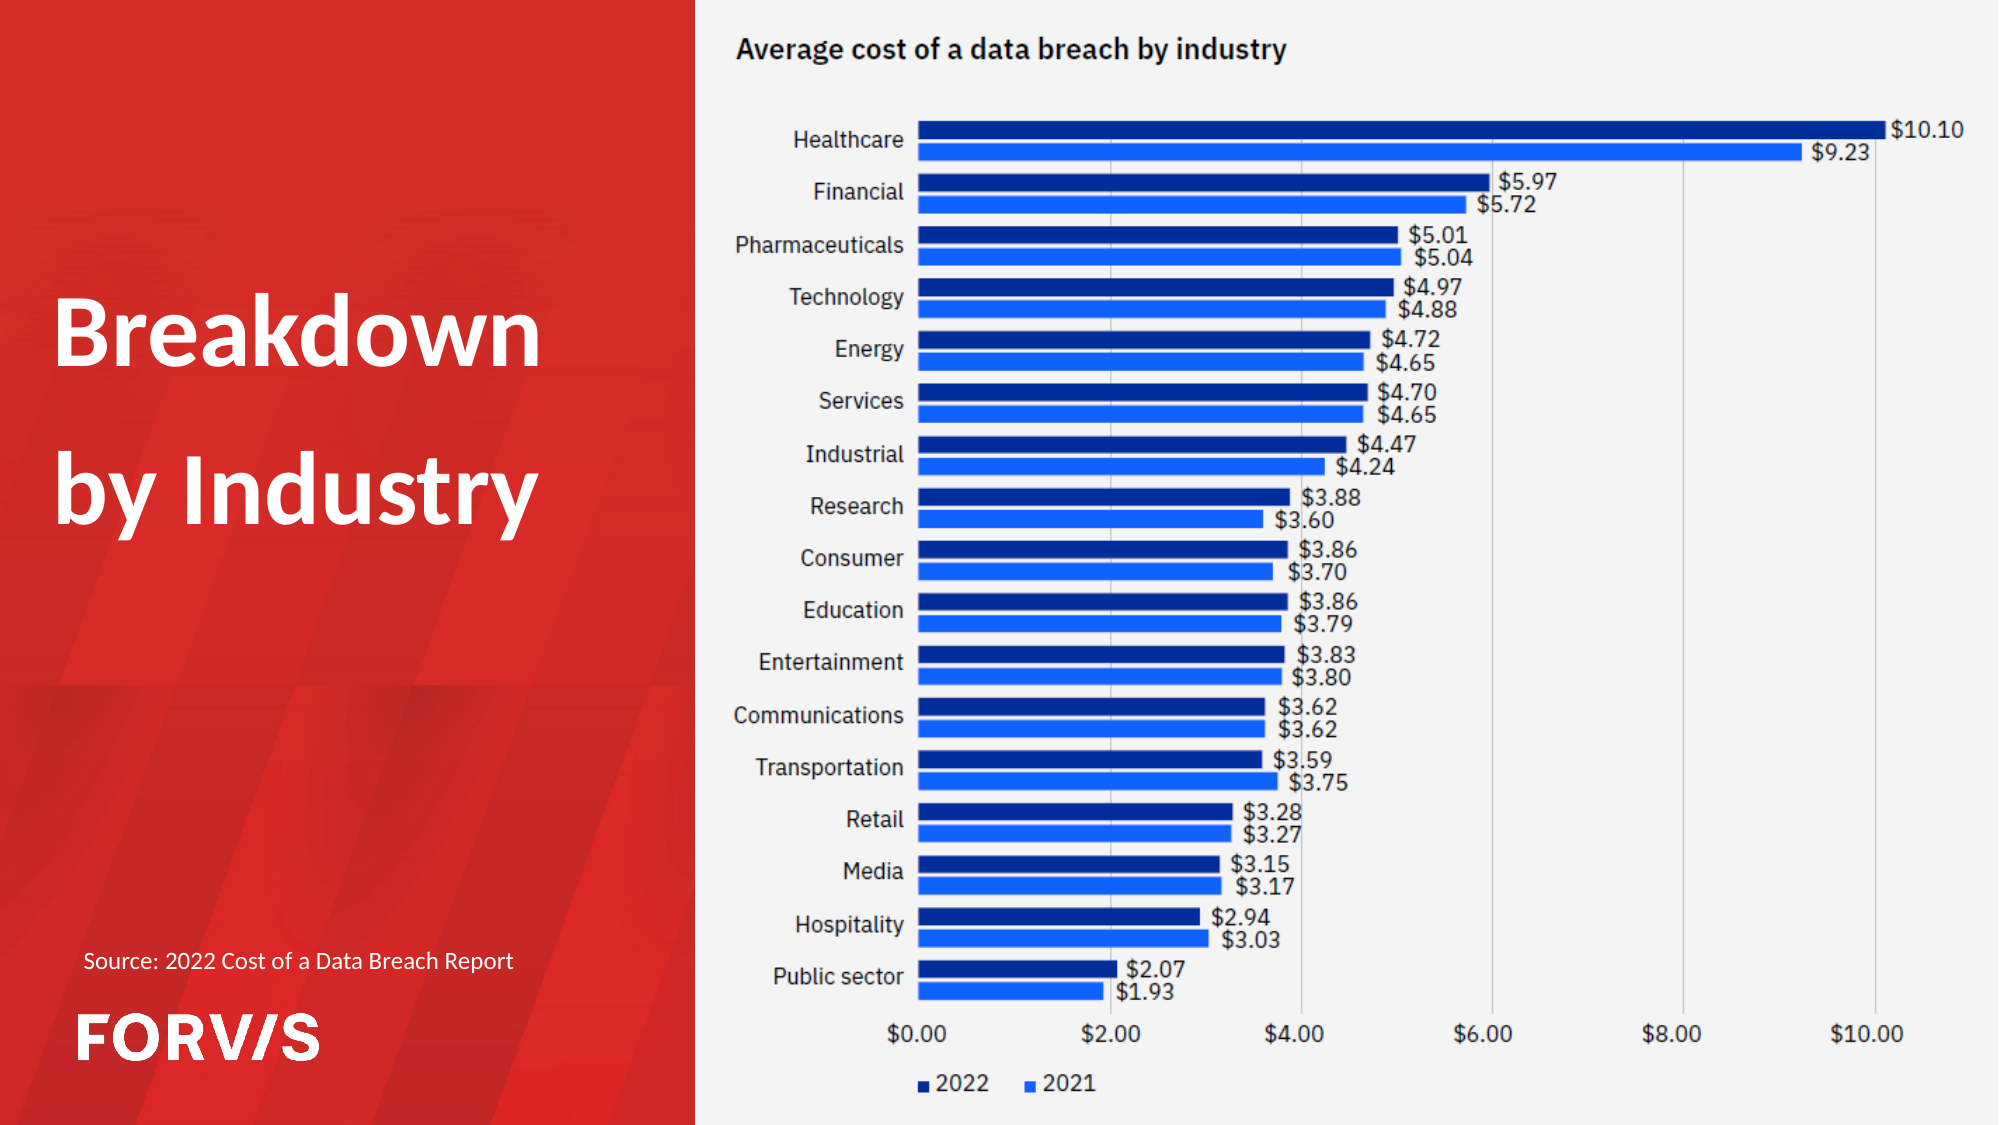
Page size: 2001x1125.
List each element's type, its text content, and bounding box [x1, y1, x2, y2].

text_box Source: 2022 Cost of a Data Breach Report [68, 937, 600, 975]
picture [0, 0, 2000, 1125]
text_box Breakdown by Industry [37, 254, 631, 699]
